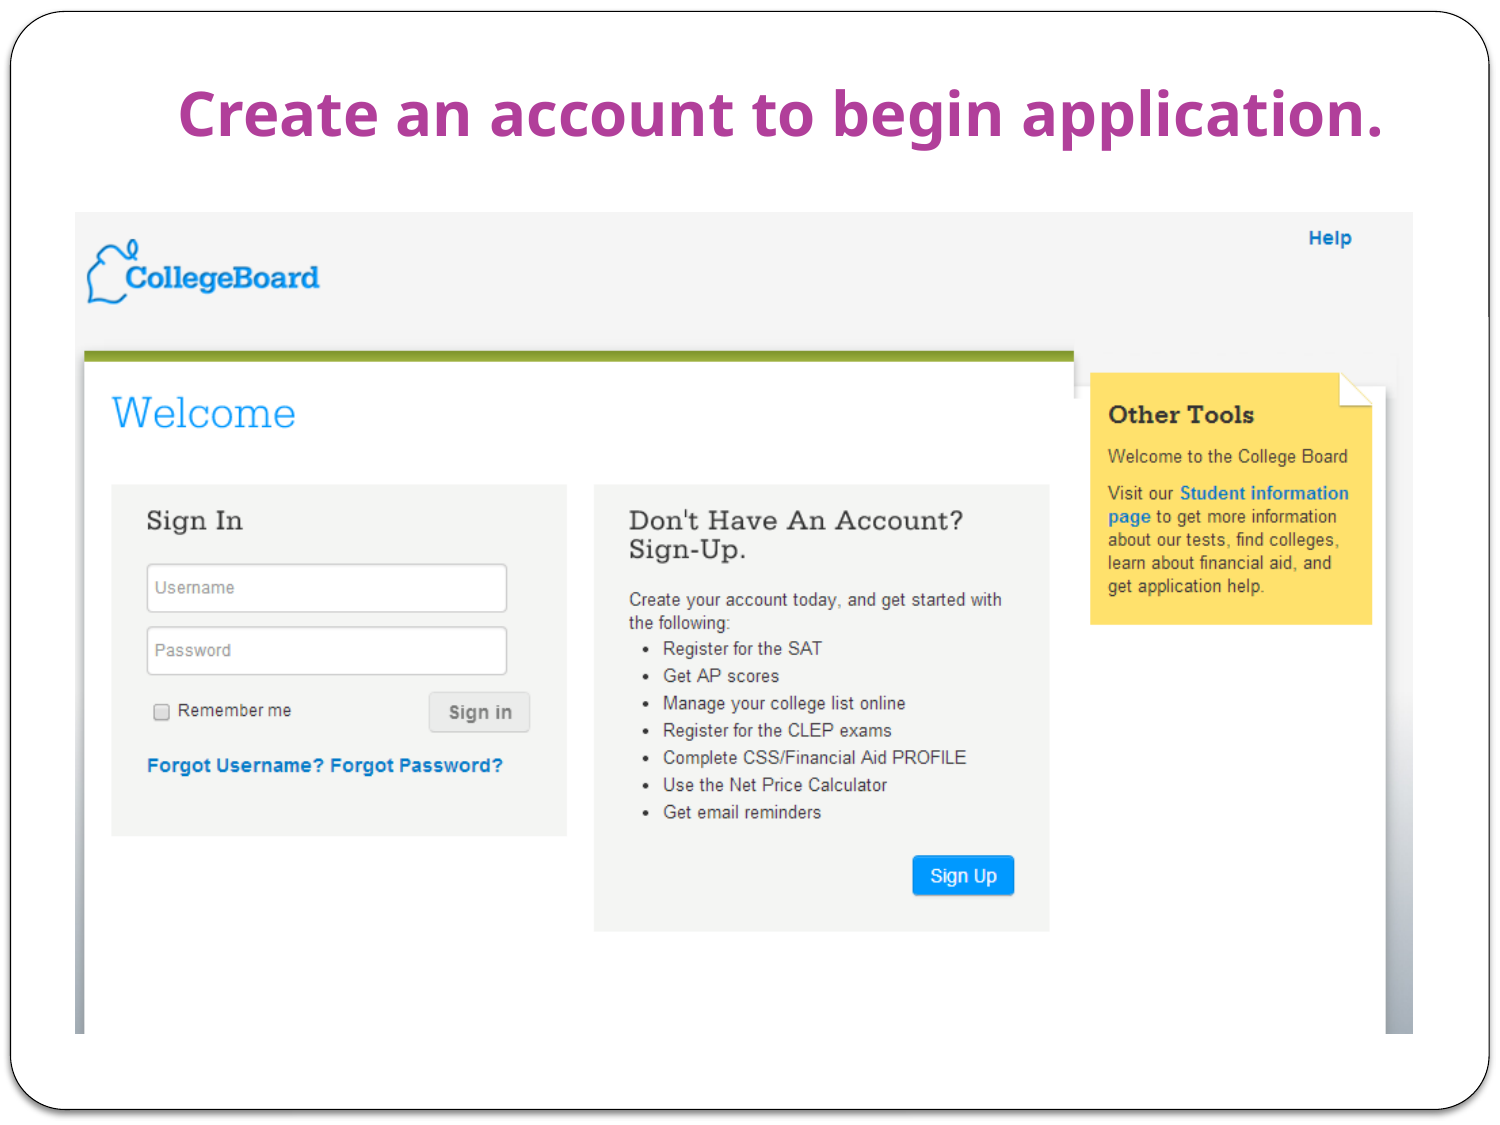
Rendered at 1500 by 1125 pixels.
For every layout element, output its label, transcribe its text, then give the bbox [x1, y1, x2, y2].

picture [74, 212, 1413, 1034]
title Create an account to begin application. [162, 50, 1438, 238]
